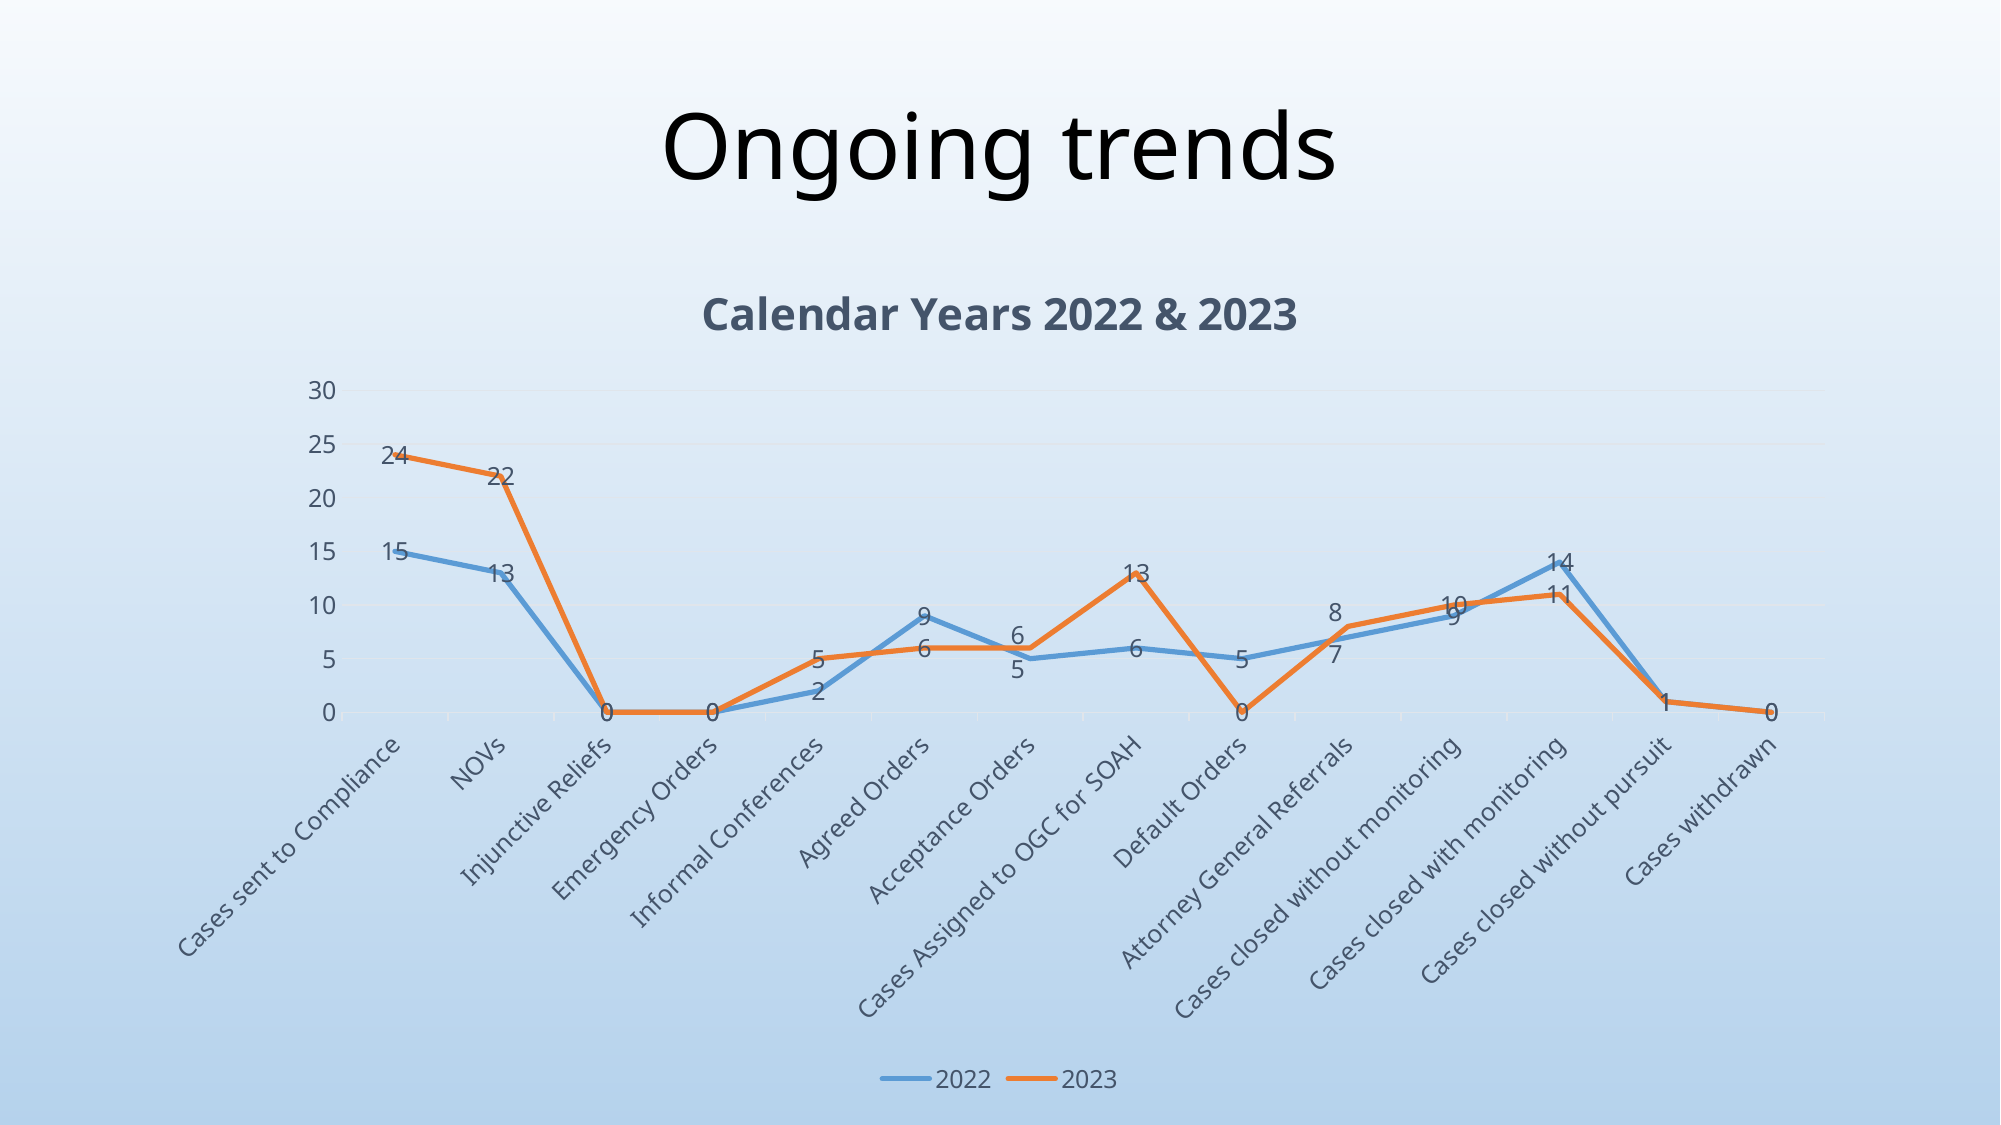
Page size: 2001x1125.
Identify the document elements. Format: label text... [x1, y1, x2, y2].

chart [137, 244, 1863, 1102]
title Ongoing trends [137, 22, 1863, 244]
